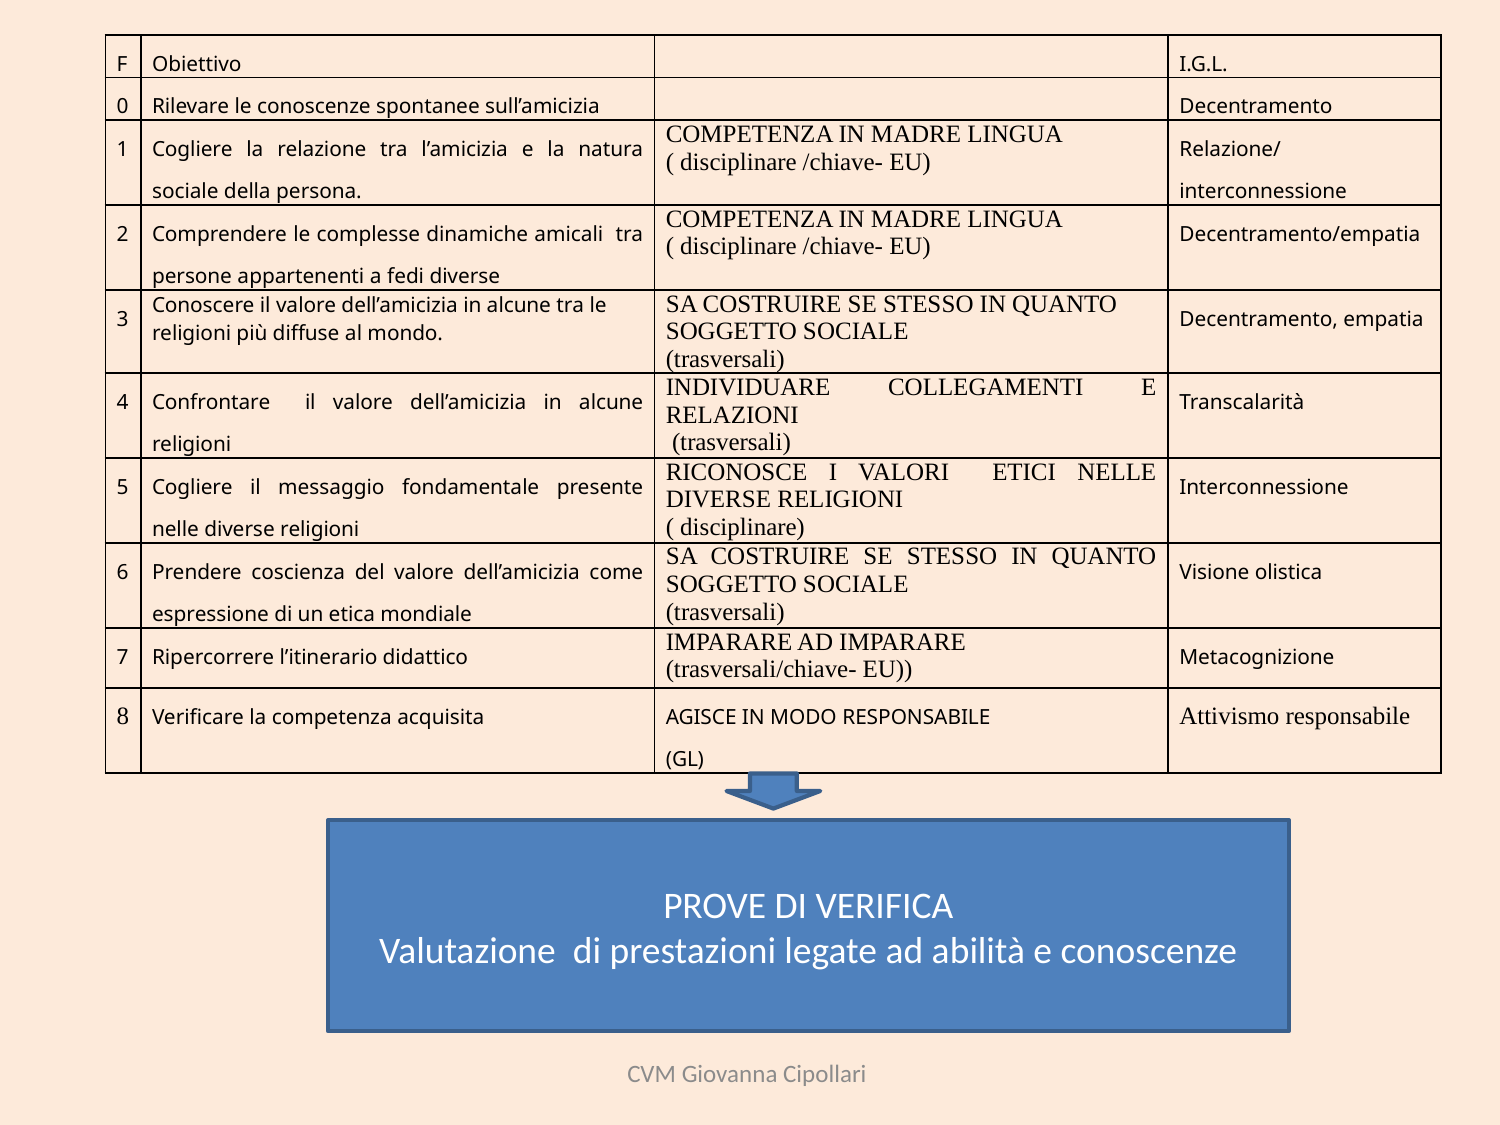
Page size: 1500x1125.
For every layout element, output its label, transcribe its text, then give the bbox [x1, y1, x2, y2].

table_cell Verificare la competenza acquisita [142, 689, 654, 772]
table_header Obiettivo [142, 36, 654, 77]
table_cell COMPETENZA IN MADRE LINGUA ( disciplinare /chiave- EU) [655, 206, 1167, 289]
table_cell Prendere coscienza del valore dell’amicizia come espressione di un etica mondiale [142, 544, 654, 627]
table_header I.G.L. [1169, 36, 1440, 77]
table_cell Decentramento/empatia [1169, 206, 1440, 289]
table_cell Interconnessione [1169, 459, 1440, 542]
table_cell Cogliere il messaggio fondamentale presente nelle diverse religioni [142, 459, 654, 542]
table_cell RICONOSCE I VALORI ETICI NELLE DIVERSE RELIGIONI ( disciplinare) [655, 459, 1167, 542]
table_cell Decentramento, empatia [1169, 291, 1440, 372]
table_cell Attivismo responsabile [1169, 689, 1440, 772]
table_cell [655, 78, 1167, 119]
text_box [724, 771, 823, 811]
table_cell Rilevare le conoscenze spontanee sull’amicizia [142, 78, 654, 119]
table_cell 6 [106, 544, 140, 627]
table_cell 8 [106, 689, 140, 772]
table_cell 1 [106, 121, 140, 204]
table_cell AGISCE IN MODO RESPONSABILE (GL) [655, 689, 1167, 772]
table_cell 5 [106, 459, 140, 542]
table_cell INDIVIDUARE COLLEGAMENTI E RELAZIONI (trasversali) [655, 374, 1167, 457]
table_cell Comprendere le complesse dinamiche amicali tra persone appartenenti a fedi diverse [142, 206, 654, 289]
table_cell Conoscere il valore dell’amicizia in alcune tra le religioni più diffuse al mondo. [142, 291, 654, 372]
table_cell 0 [106, 78, 140, 119]
table_cell Visione olistica [1169, 544, 1440, 627]
table_cell Cogliere la relazione tra l’amicizia e la natura sociale della persona. [142, 121, 654, 204]
table_cell 4 [106, 374, 140, 457]
table_cell Transcalarità [1169, 374, 1440, 457]
table_cell 7 [106, 629, 140, 687]
table_cell IMPARARE AD IMPARARE (trasversali/chiave- EU)) [655, 629, 1167, 687]
table_cell Decentramento [1169, 78, 1440, 119]
text_box PROVE DI VERIFICA Valutazione di prestazioni legate ad abilità e conoscenze [326, 818, 1291, 1033]
table_header [655, 36, 1167, 77]
table_cell COMPETENZA IN MADRE LINGUA ( disciplinare /chiave- EU) [655, 121, 1167, 204]
table_cell SA COSTRUIRE SE STESSO IN QUANTO SOGGETTO SOCIALE (trasversali) [655, 291, 1167, 372]
table_cell 2 [106, 206, 140, 289]
table_cell 3 [106, 291, 140, 372]
table_cell Relazione/interconnessione [1169, 121, 1440, 204]
table_cell SA COSTRUIRE SE STESSO IN QUANTO SOGGETTO SOCIALE (trasversali) [655, 544, 1167, 627]
footer CVM Giovanna Cipollari [512, 1042, 988, 1103]
table_header F [106, 36, 140, 77]
table_cell Metacognizione [1169, 629, 1440, 687]
table_cell Confrontare il valore dell’amicizia in alcune religioni [142, 374, 654, 457]
table_cell Ripercorrere l’itinerario didattico [142, 629, 654, 687]
